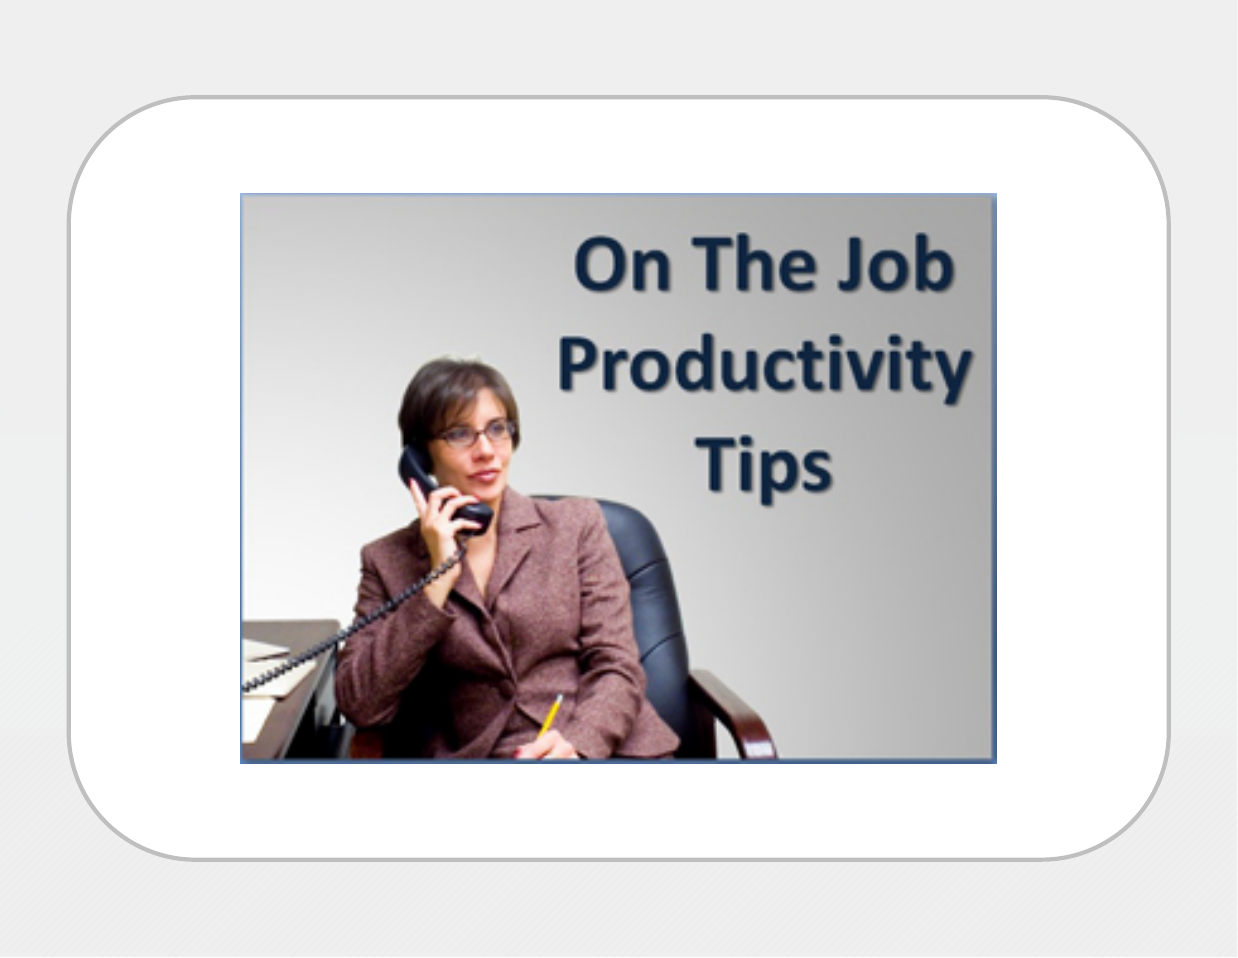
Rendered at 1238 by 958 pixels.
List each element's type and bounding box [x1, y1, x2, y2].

picture [240, 193, 998, 764]
